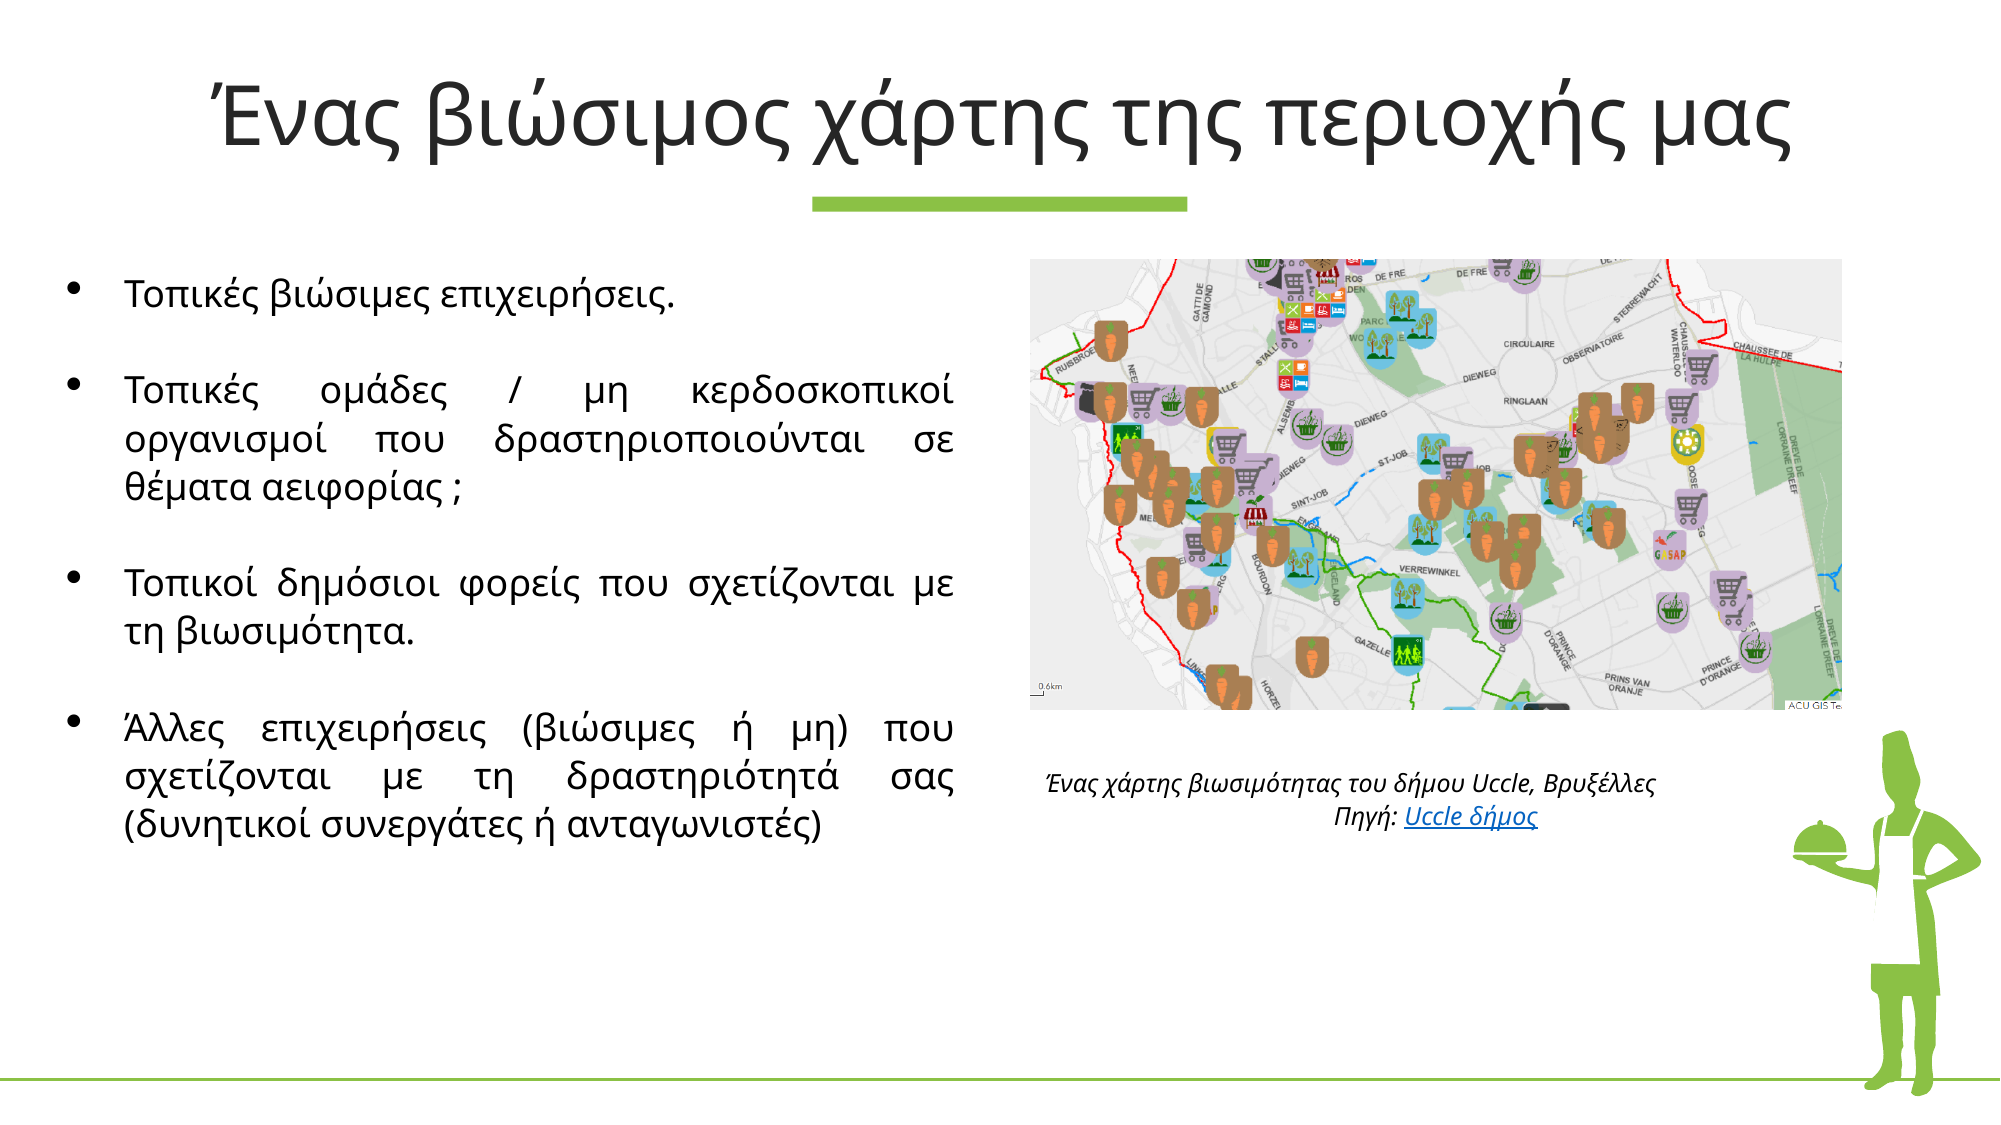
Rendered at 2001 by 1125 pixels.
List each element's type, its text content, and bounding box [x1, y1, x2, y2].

list Ένας βιώσιμος χάρτης της περιοχής μας [53, 55, 1952, 175]
text_box Τοπικές βιώσιμες επιχειρήσεις. Τοπικές ομάδες / μη κερδοσκοπικοί οργανισμοί που δραστηριοποιούνται σε θέματα αειφορίας ; Τοπικοί δημόσιοι φορείς που σχετίζονται με τη βιωσιμότητα. Άλλες επιχειρήσεις (βιώσιμες ή μη) που σχετίζονται με τη δραστηριότητά σας (δυνητικοί συνεργάτες ή ανταγωνιστές) [53, 259, 970, 853]
text_box Ένας χάρτης βιωσιμότητας του δήμου Uccle, Βρυξέλλες Πηγή: Uccle δήμος [1030, 758, 1842, 842]
picture [1030, 259, 1842, 710]
